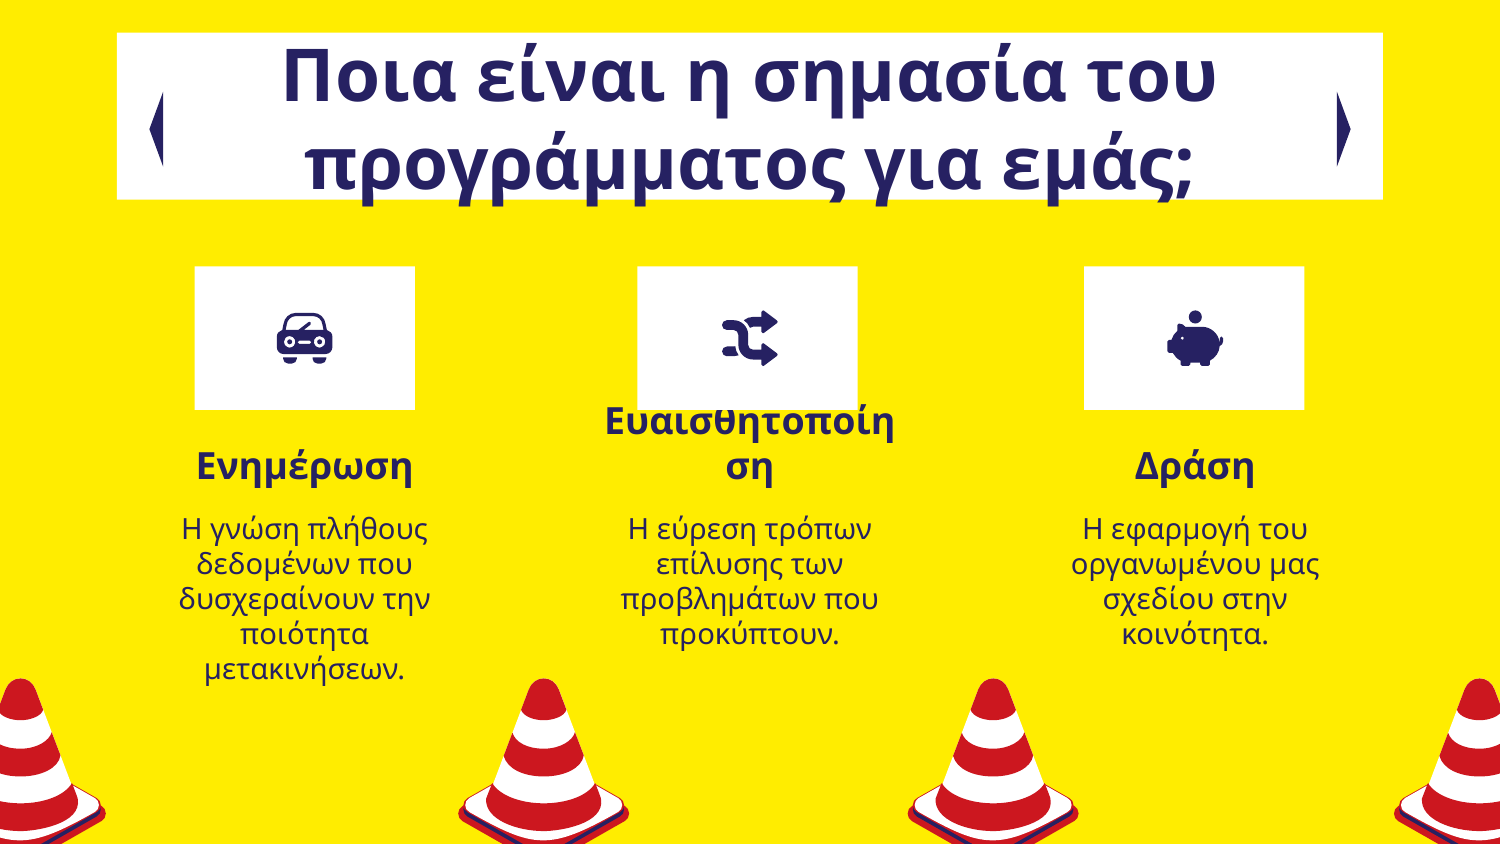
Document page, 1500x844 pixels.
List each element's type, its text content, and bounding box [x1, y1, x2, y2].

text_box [276, 312, 333, 364]
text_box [0, 678, 107, 844]
subtitle Η εφαρμογή του οργανωμένου μας σχεδίου στην κοινότητα. [1028, 503, 1362, 665]
subtitle Η γνώση πλήθους δεδομένων που δυσχεραίνουν την ποιότητα μετακινήσεων. [138, 495, 472, 665]
text_box [637, 266, 858, 410]
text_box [1393, 678, 1500, 844]
title Ποια είναι η σημασία του προγράμματος για εμάς; [116, 32, 1383, 200]
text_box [721, 310, 779, 367]
text_box [194, 266, 415, 410]
subtitle Ενημέρωση [138, 430, 472, 495]
text_box [1084, 266, 1305, 410]
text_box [907, 678, 1079, 844]
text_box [457, 678, 630, 844]
subtitle Δράση [1028, 430, 1362, 503]
text_box [1336, 91, 1351, 167]
subtitle Η εύρεση τρόπων επίλυσης των προβλημάτων που προκύπτουν. [583, 503, 917, 665]
subtitle Ευαισθητοποίηση [583, 430, 917, 503]
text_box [1167, 310, 1224, 367]
text_box [149, 91, 164, 167]
